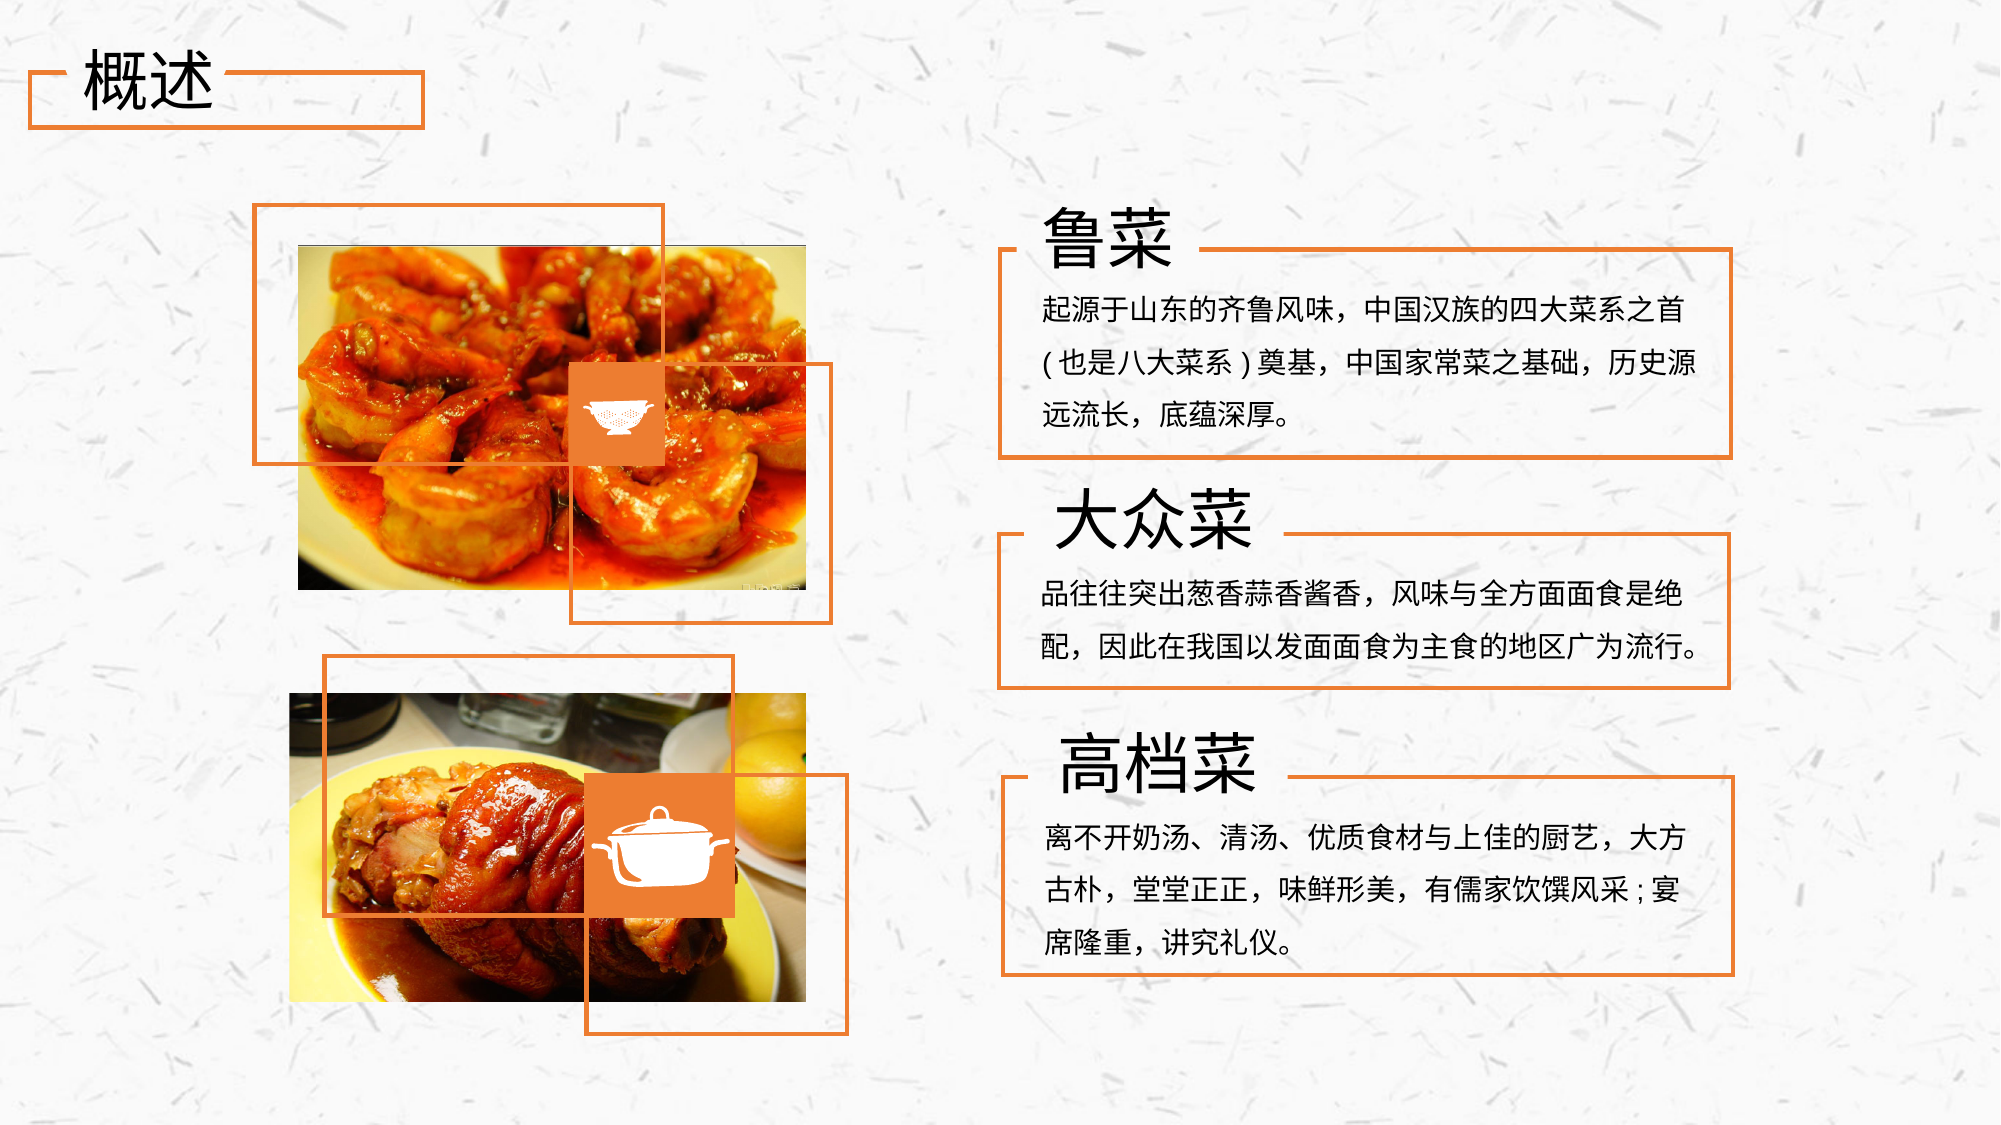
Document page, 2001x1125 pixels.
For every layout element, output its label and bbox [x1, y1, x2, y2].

picture [0, 0, 2001, 1125]
text_box [289, 656, 847, 1035]
text_box [254, 204, 832, 624]
text_box [1002, 714, 1734, 975]
text_box [612, 787, 703, 915]
text_box [1000, 189, 1731, 458]
text_box [998, 470, 1730, 688]
text_box [30, 0, 424, 128]
